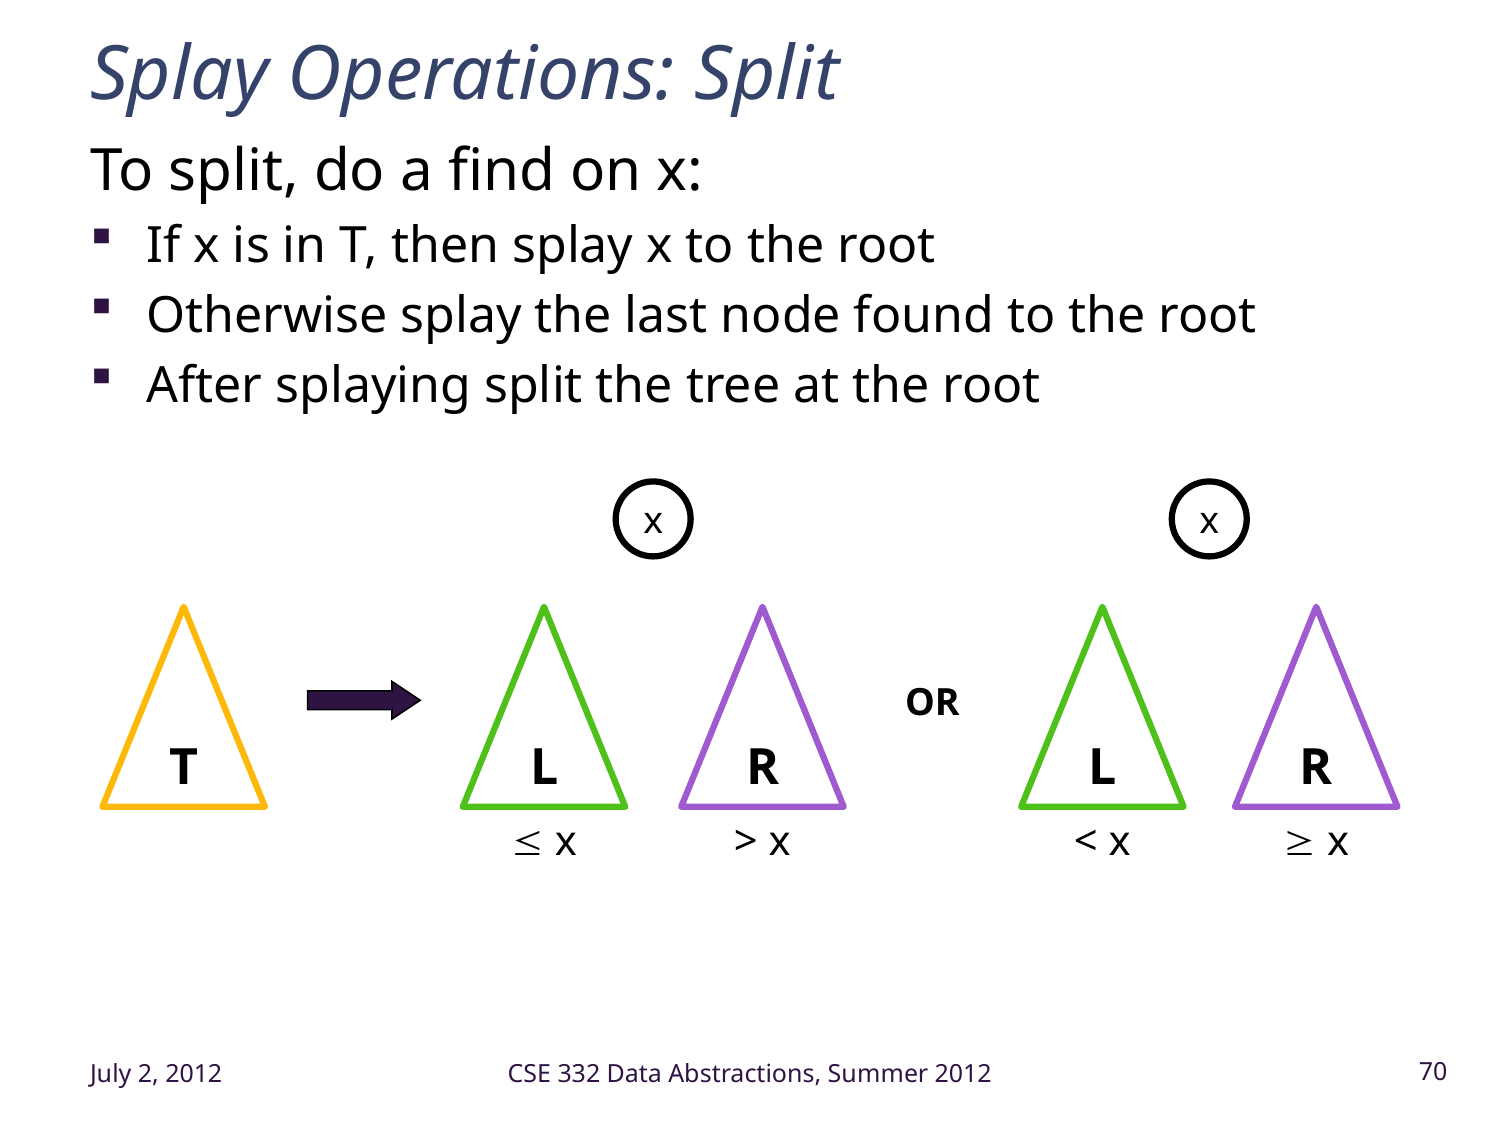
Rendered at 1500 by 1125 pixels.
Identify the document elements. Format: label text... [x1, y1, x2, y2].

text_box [102, 481, 1398, 873]
footer CSE 332 Data Abstractions, Summer 2012 [348, 1042, 1152, 1103]
list To split, do a find on x: If x is in T, then splay x to the root Otherwise splay the last node found to the root After splaying split the tree at the root [75, 125, 1463, 1025]
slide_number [75, 1042, 338, 1103]
title Splay Operations: Split [75, 24, 1463, 105]
slide_number 70 [1333, 1042, 1463, 1103]
